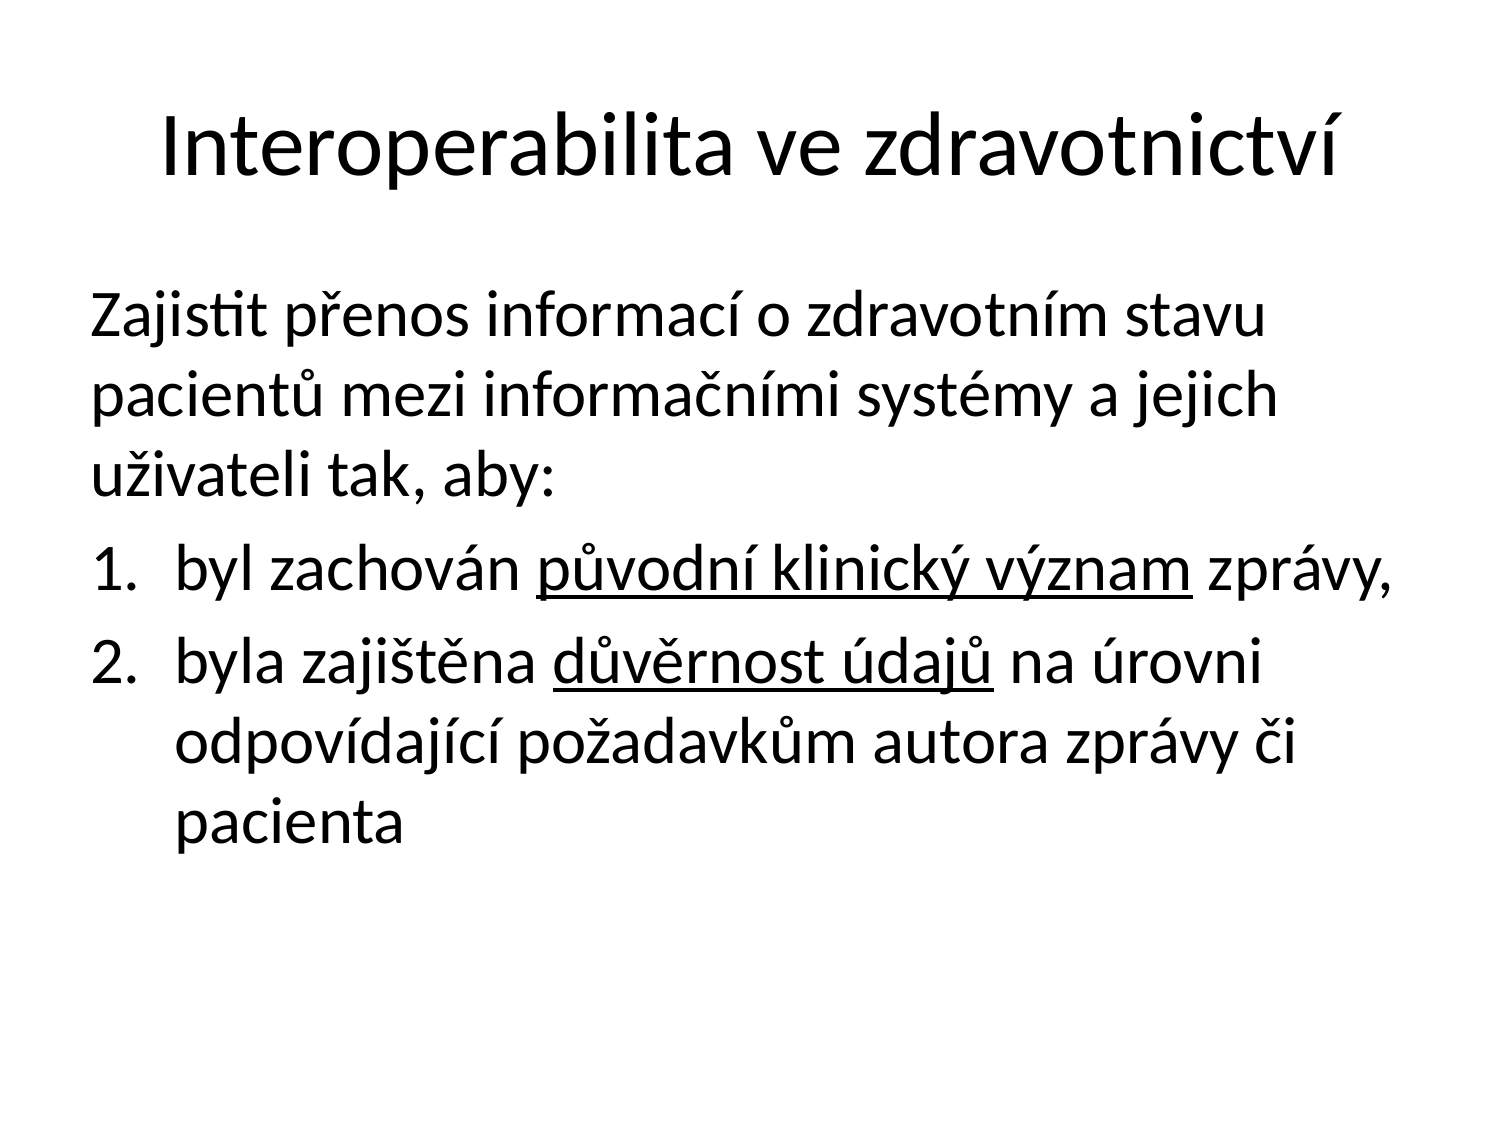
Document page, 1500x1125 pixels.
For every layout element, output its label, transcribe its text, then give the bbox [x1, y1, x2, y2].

title Interoperabilita ve zdravotnictví [75, 45, 1425, 233]
list Zajistit přenos informací o zdravotním stavu pacientů mezi informačními systémy a jejich uživateli tak, aby: byl zachován původní klinický význam zprávy, byla zajištěna důvěrnost údajů na úrovni odpovídající požadavkům autora zprávy či pacienta [75, 262, 1425, 1005]
